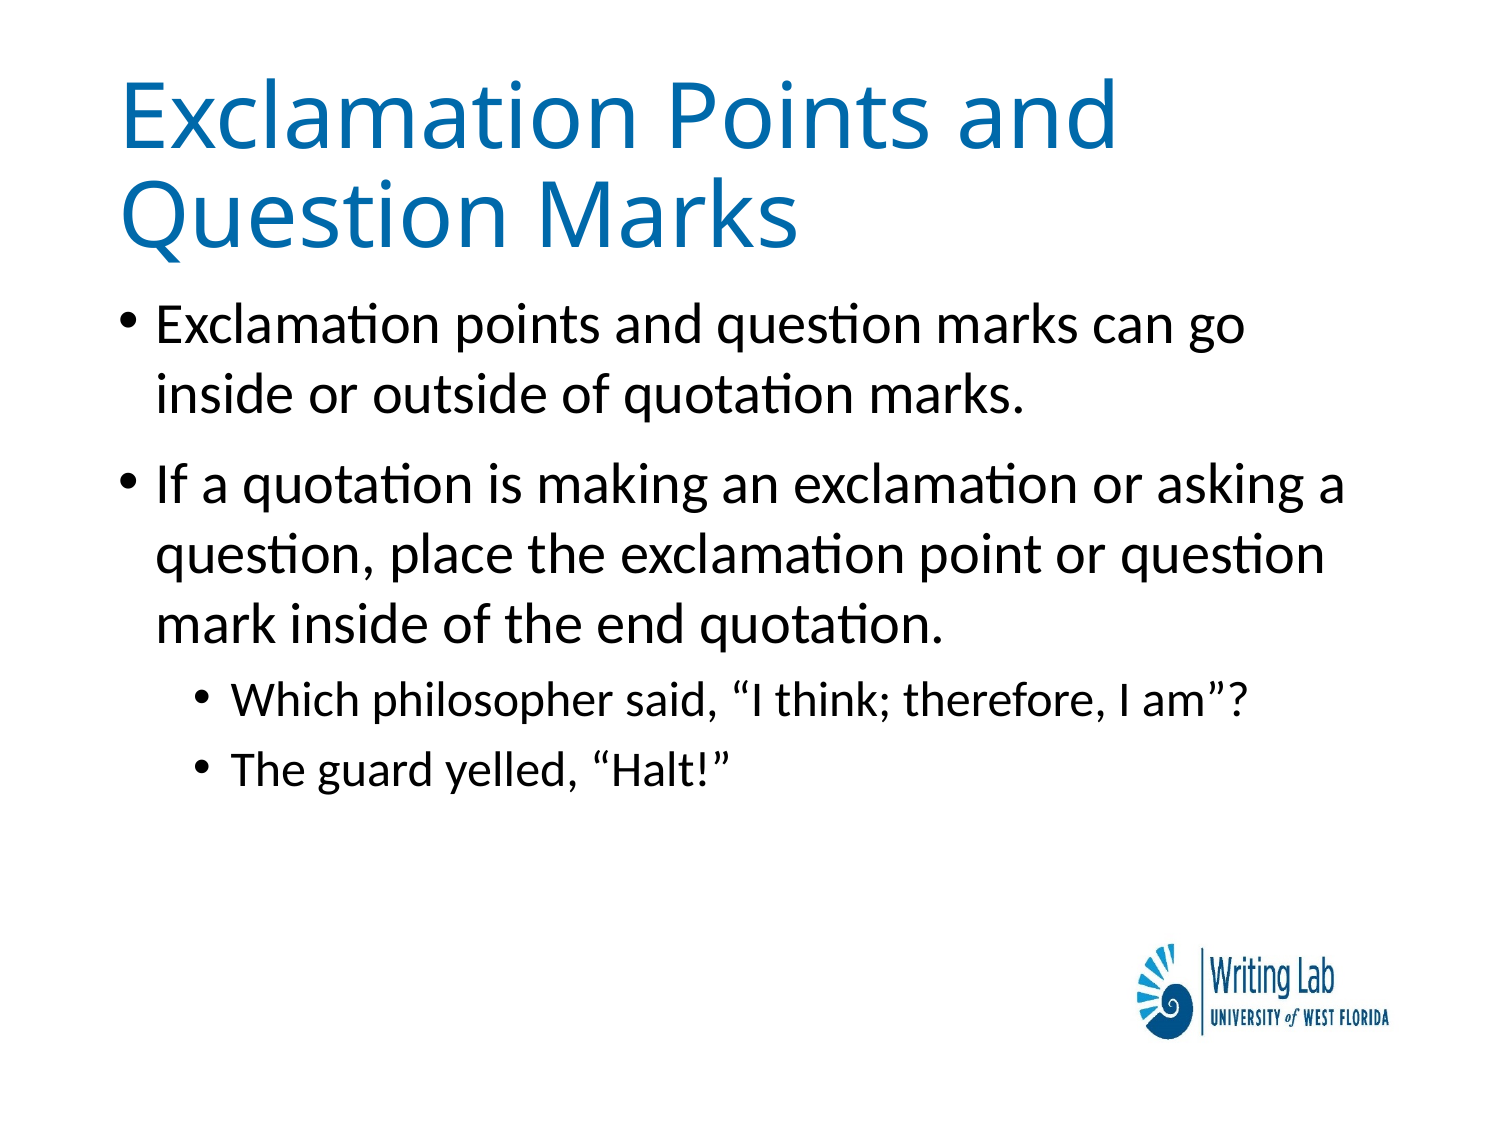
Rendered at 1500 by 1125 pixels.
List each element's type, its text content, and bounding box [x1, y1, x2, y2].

title Exclamation Points and Question Marks [103, 59, 1397, 277]
list Exclamation points and question marks can go inside or outside of quotation marks. If a quotation is making an exclamation or asking a question, place the exclamation point or question mark inside of the end quotation. Which philosopher said, “I think; therefore, I am”? The guard yelled, “Halt!” [103, 277, 1397, 992]
picture [1126, 911, 1408, 1072]
